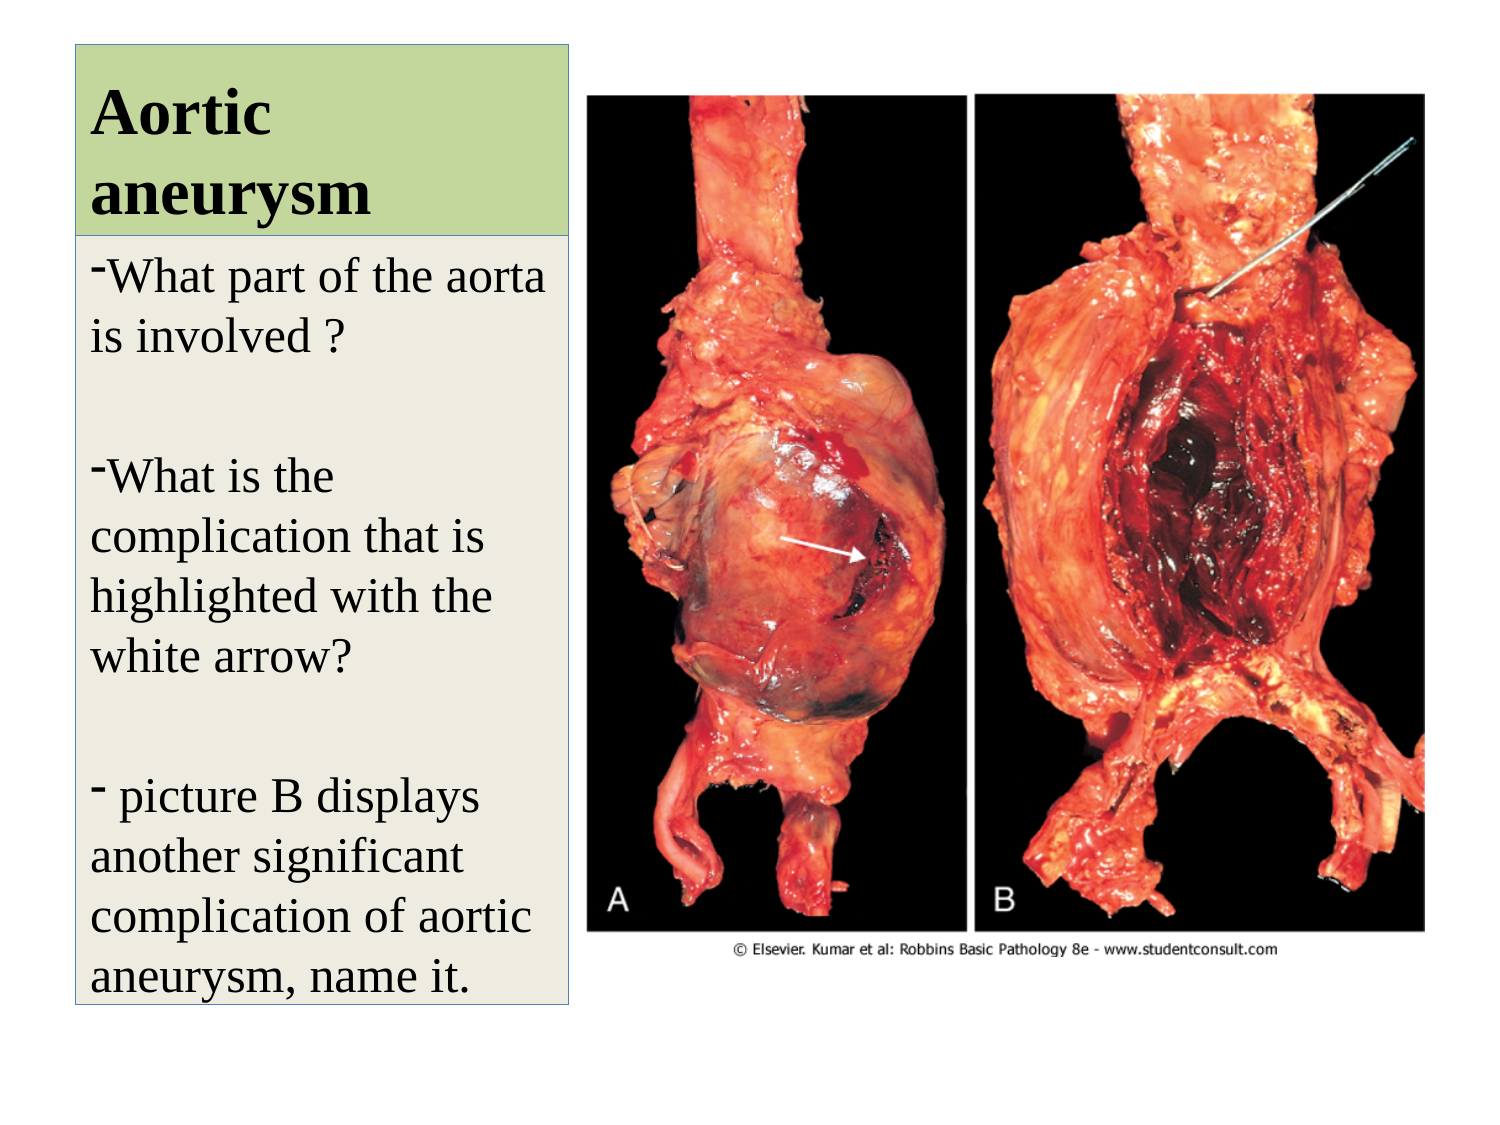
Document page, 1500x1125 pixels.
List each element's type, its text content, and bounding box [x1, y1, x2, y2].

list What part of the aorta is involved ? What is the complication that is highlighted with the white arrow? picture B displays another significant complication of aortic aneurysm, name it. [75, 235, 569, 1005]
title Aortic aneurysm [75, 44, 569, 235]
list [586, 92, 1426, 957]
